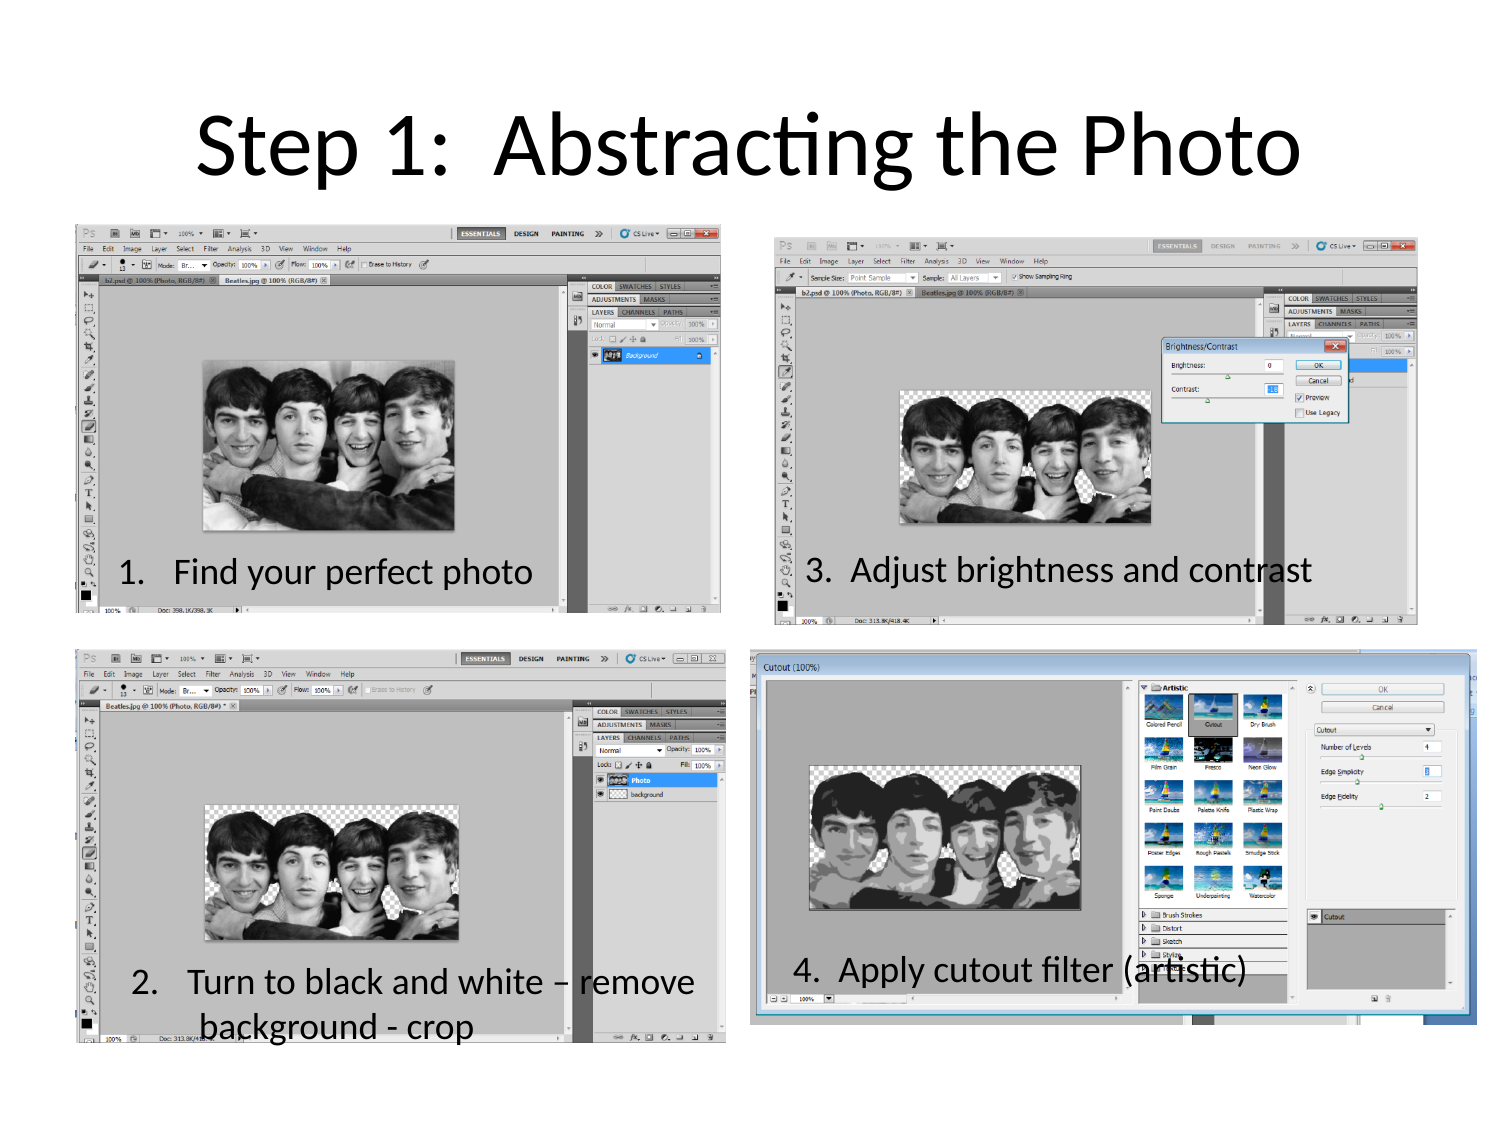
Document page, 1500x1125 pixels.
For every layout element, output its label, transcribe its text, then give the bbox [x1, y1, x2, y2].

title Step 1: Abstracting the Photo [75, 45, 1425, 233]
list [74, 224, 722, 613]
picture [749, 649, 1477, 1026]
picture [74, 649, 726, 1043]
picture [774, 237, 1418, 626]
